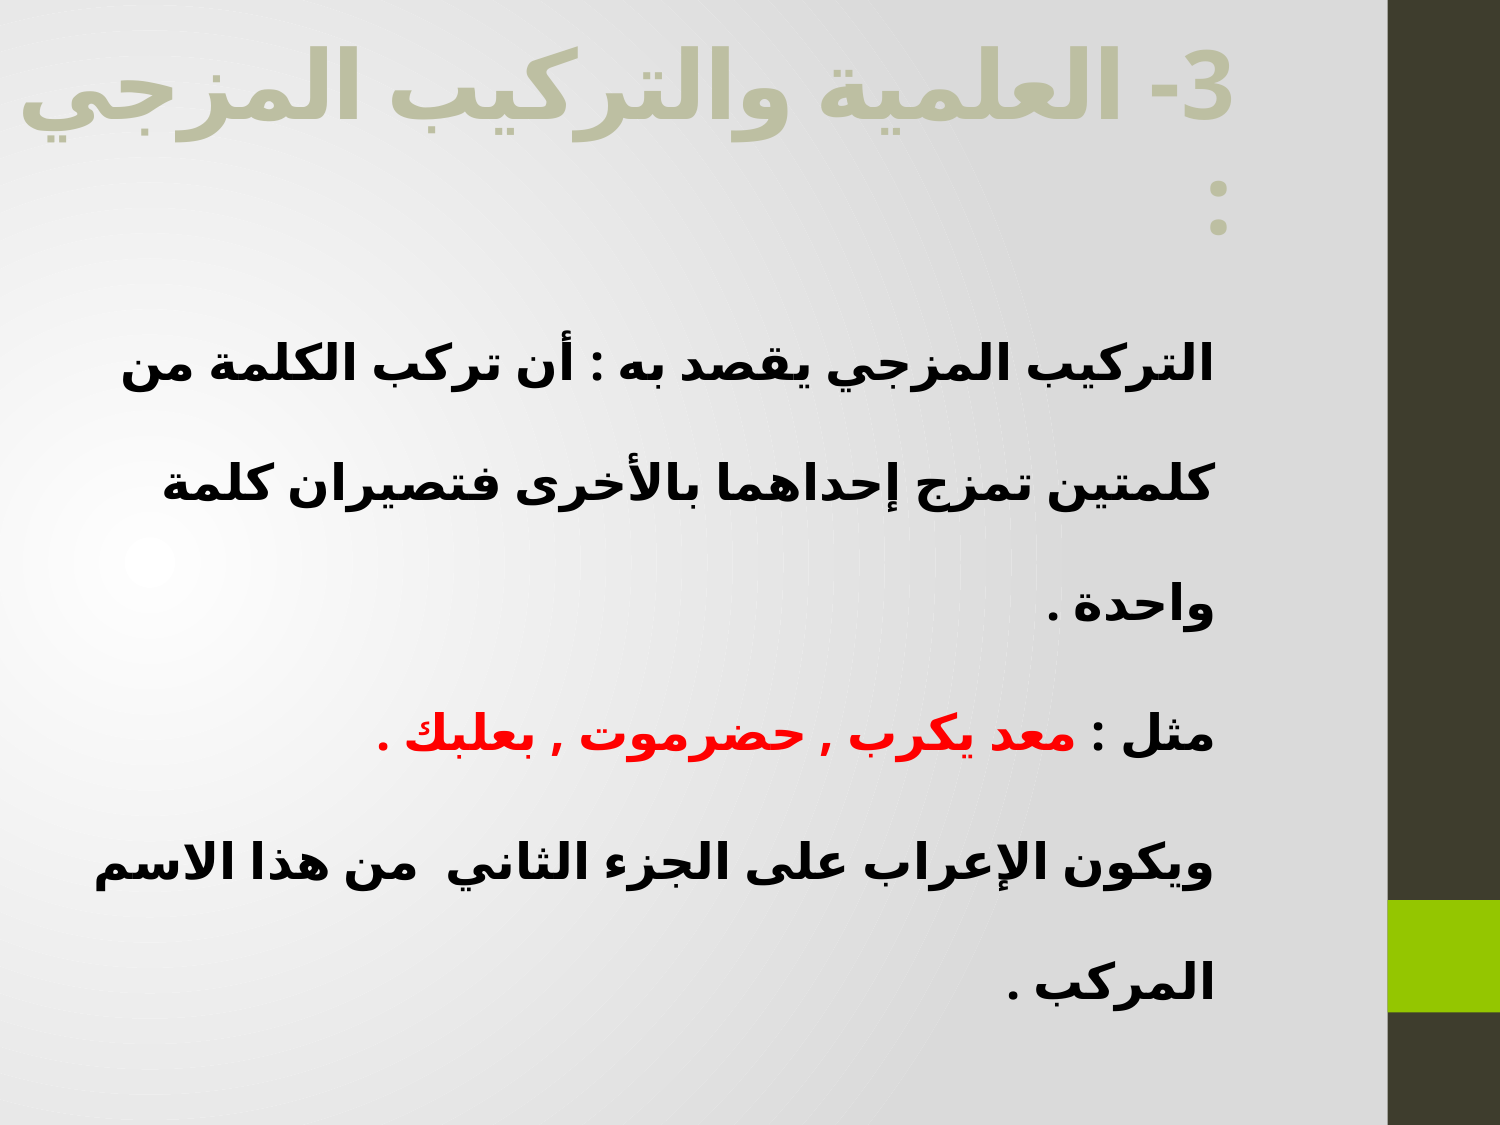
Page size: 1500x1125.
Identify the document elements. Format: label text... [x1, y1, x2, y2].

list التركيب المزجي يقصد به : أن تركب الكلمة من كلمتين تمزج إحداهما بالأخرى فتصيران كلمة واحدة . مثل : معد يكرب , حضرموت , بعلبك . ويكون الإعراب على الجزء الثاني من هذا الاسم المركب . [0, 262, 1250, 1050]
title 3- العلمية والتركيب المزجي : [0, 45, 1250, 233]
